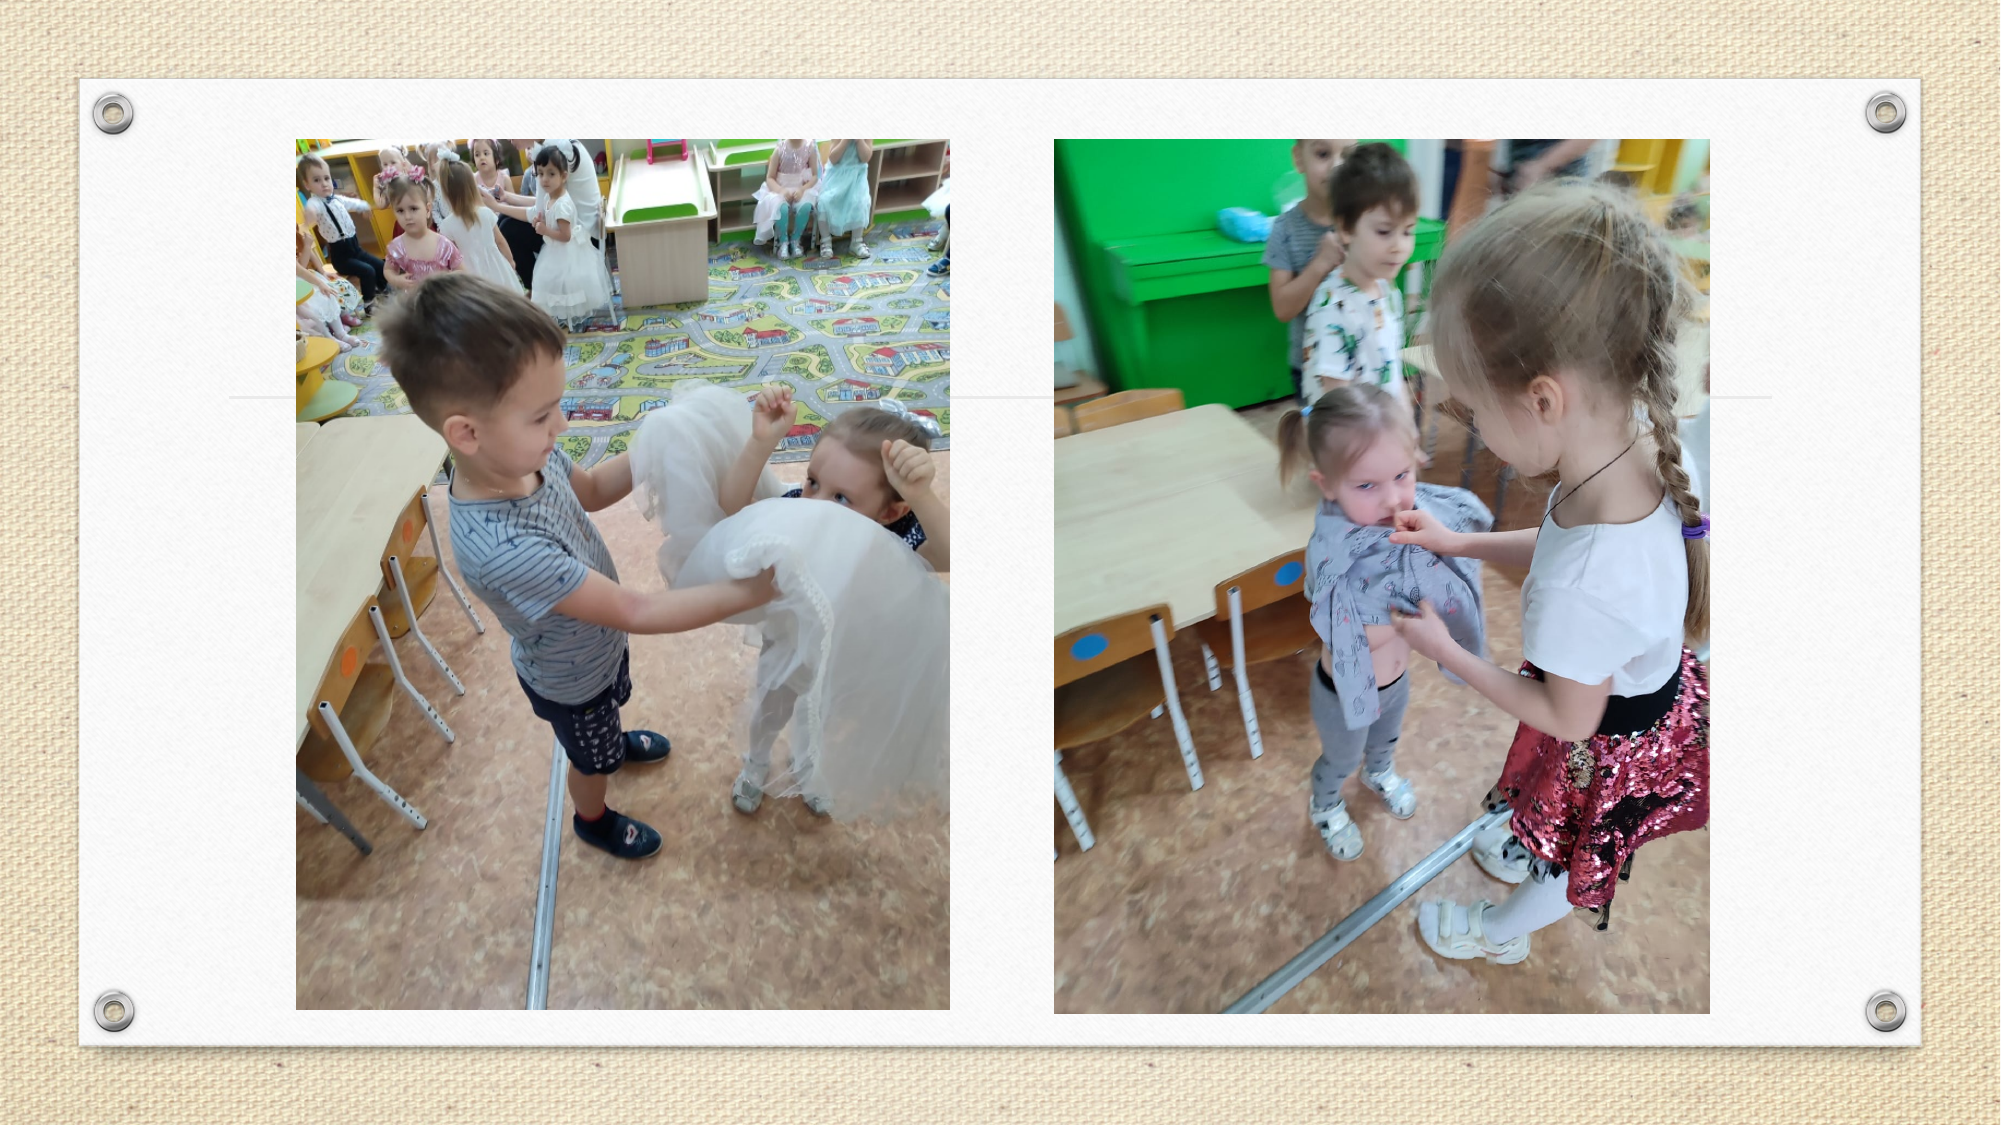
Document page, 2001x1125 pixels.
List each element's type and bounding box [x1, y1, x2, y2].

picture [0, 0, 2001, 1125]
list [296, 138, 950, 1010]
